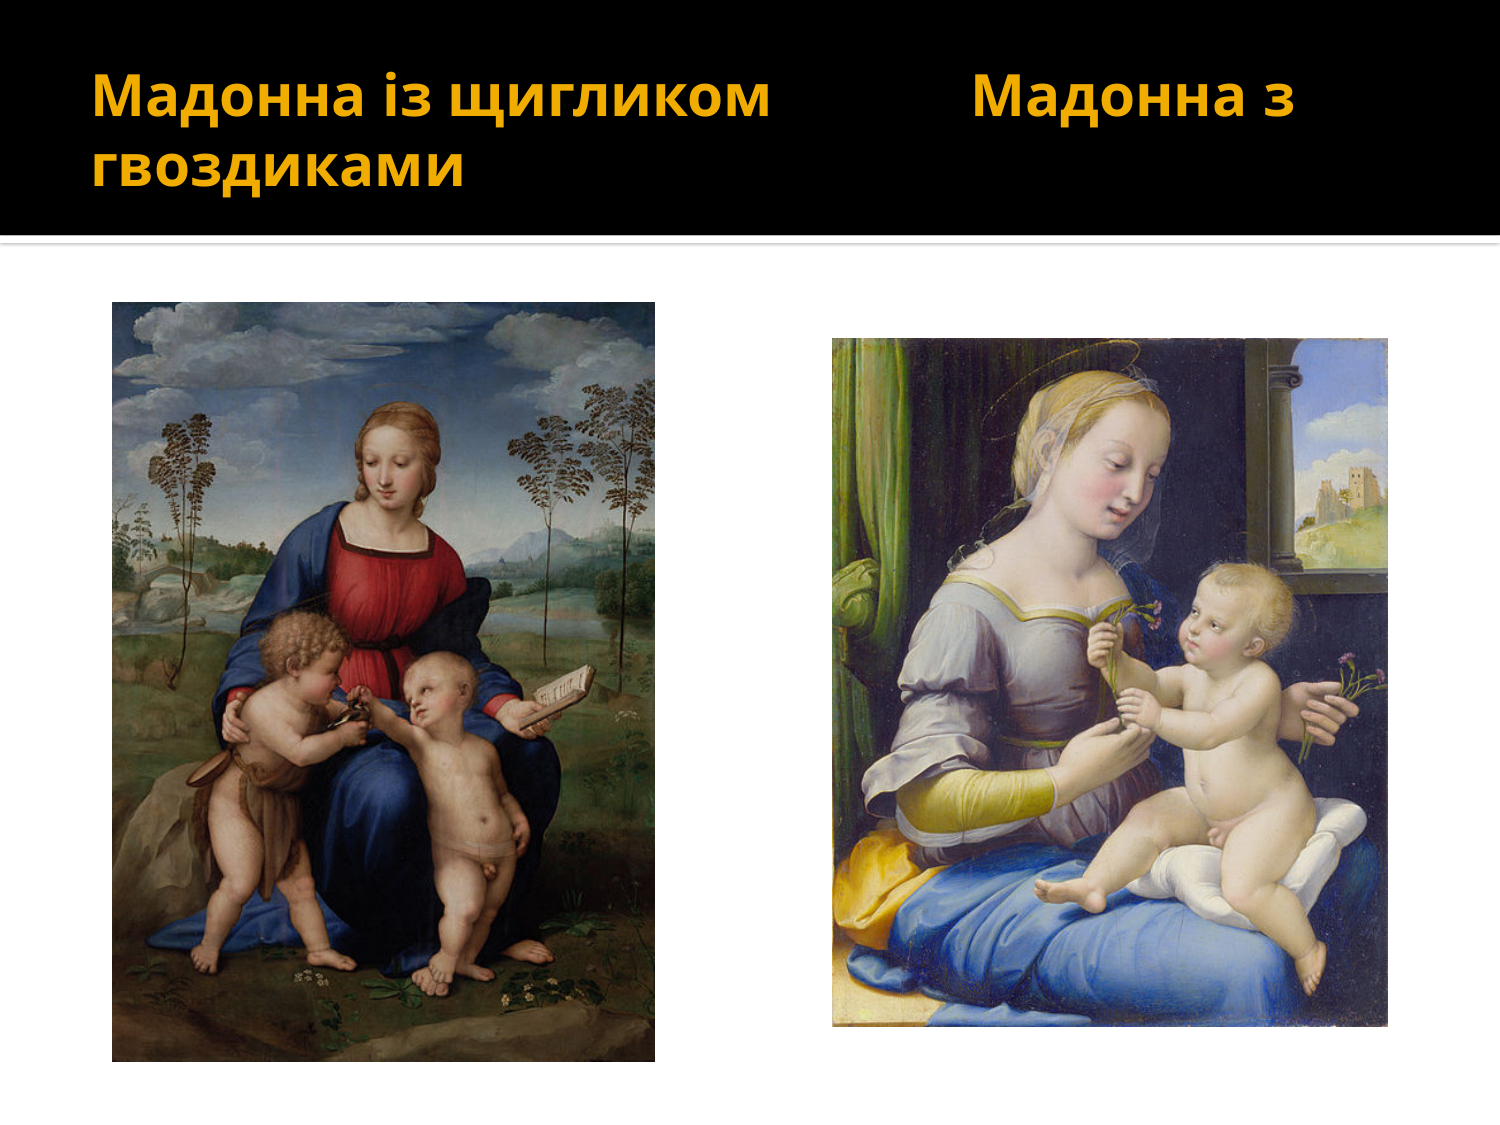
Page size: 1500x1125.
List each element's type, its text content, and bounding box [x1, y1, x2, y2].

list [112, 302, 655, 1062]
picture [832, 337, 1388, 1027]
title Мадонна із щигликом Мадонна з гвоздиками [75, 25, 1425, 231]
